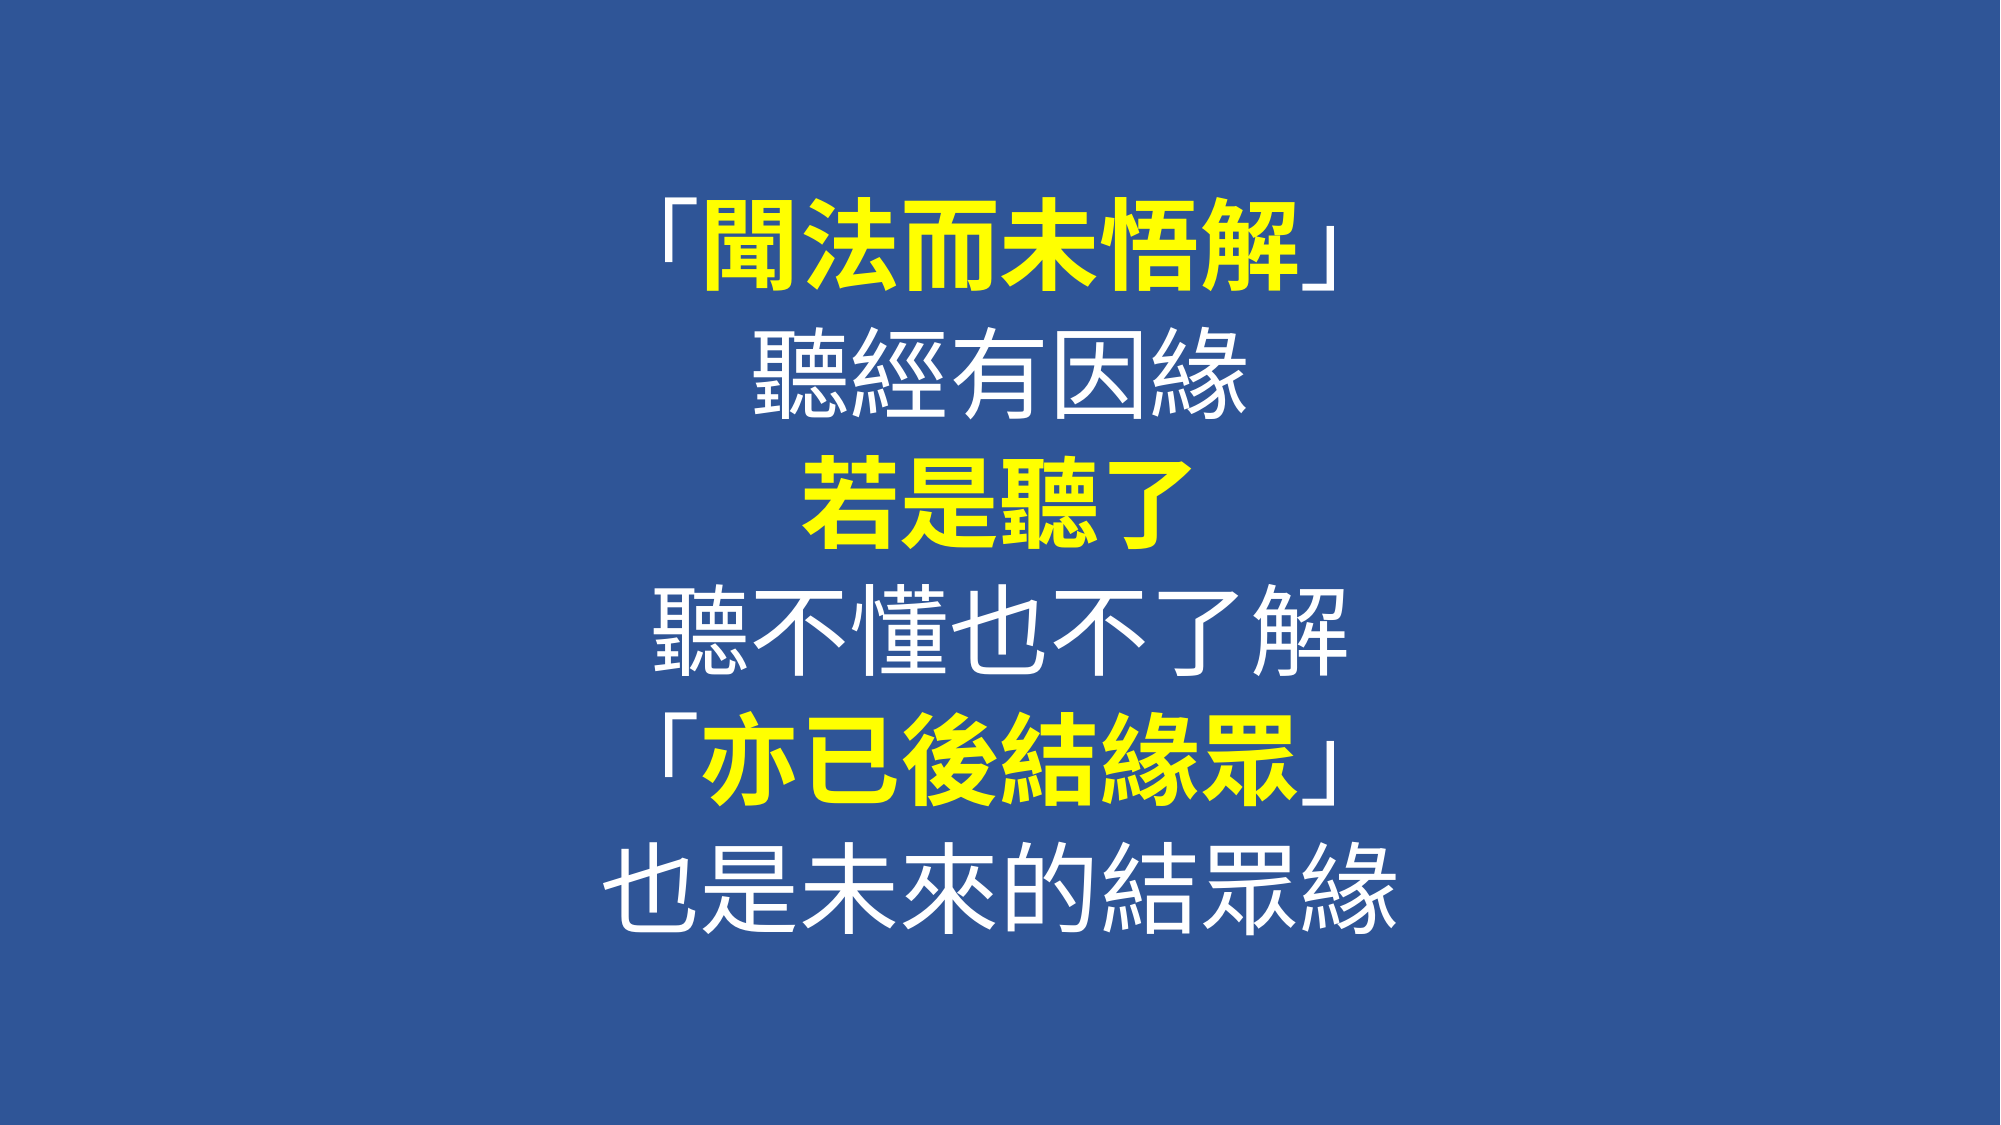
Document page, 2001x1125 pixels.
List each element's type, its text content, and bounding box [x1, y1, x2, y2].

list 「聞法而未悟解」 聽經有因緣 若是聽了 聽不懂也不了解 「亦已後結緣眾」 也是未來的結眾緣 [137, 188, 1863, 1014]
